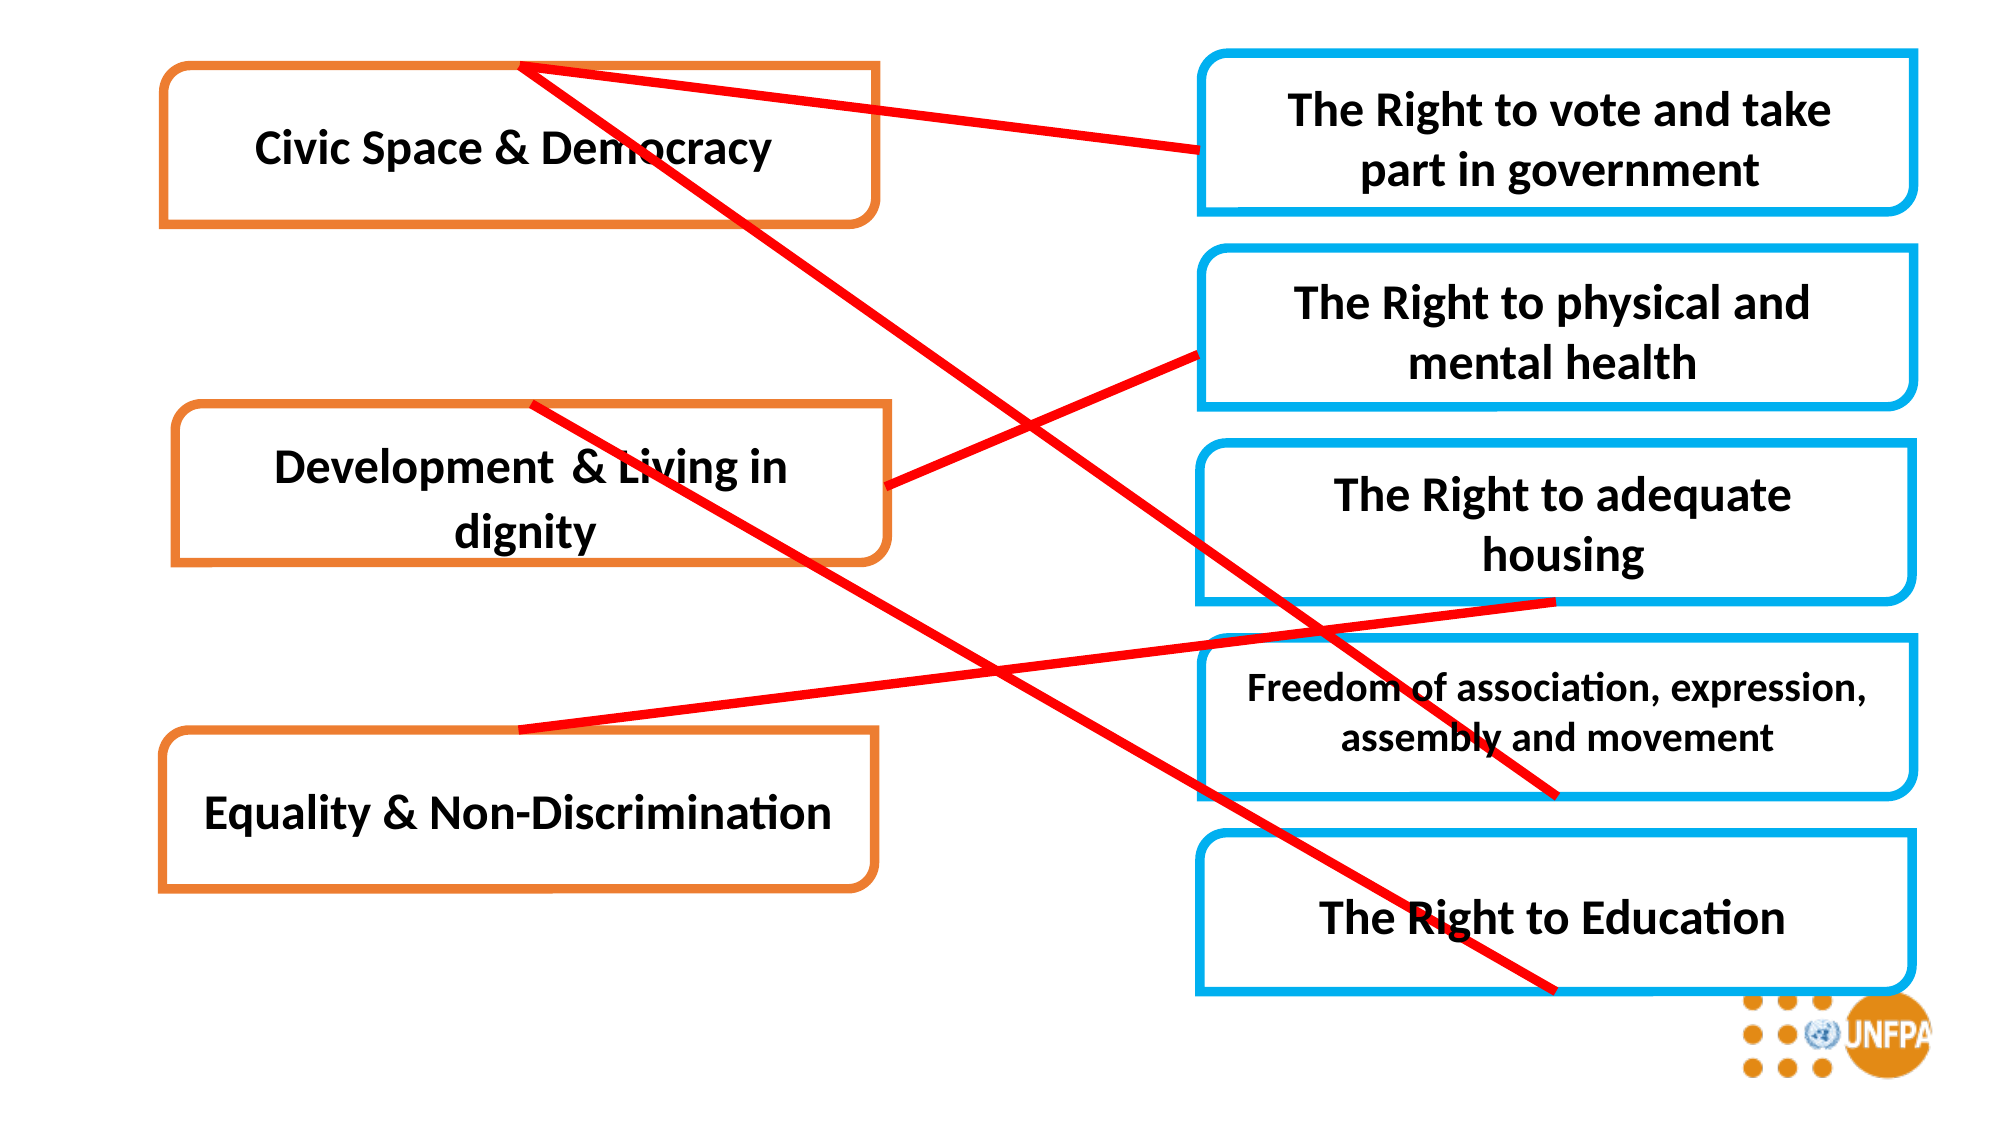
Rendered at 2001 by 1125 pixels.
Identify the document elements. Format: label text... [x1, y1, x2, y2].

text_box [1288, 831, 1914, 993]
text_box Civic Space & Democracy [553, 64, 877, 105]
text_box [1339, 636, 1915, 798]
text_box Civic Space & Democracy [162, 64, 737, 226]
text_box [1200, 52, 1915, 213]
text_box [1198, 831, 1547, 993]
text_box [1202, 441, 1914, 603]
text_box The Right to vote and take part in government [1239, 68, 1881, 204]
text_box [887, 718, 1200, 913]
text_box The Right to physical and mental health [1221, 261, 1884, 397]
text_box Civic Space & Democracy [542, 74, 877, 226]
text_box Development & Living in dignity [540, 402, 875, 564]
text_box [874, 522, 887, 810]
picture [1736, 990, 1937, 1081]
text_box Equality & Non-Discrimination [161, 728, 876, 890]
text_box The Right to Education [1232, 876, 1874, 952]
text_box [875, 144, 1202, 718]
text_box Development & Living in dignity [174, 402, 799, 564]
text_box The Right to adequate housing [1242, 454, 1884, 589]
text_box [1202, 246, 1915, 408]
text_box Freedom of association, expression, assembly and movement [1203, 652, 1912, 768]
text_box [1200, 636, 1549, 798]
